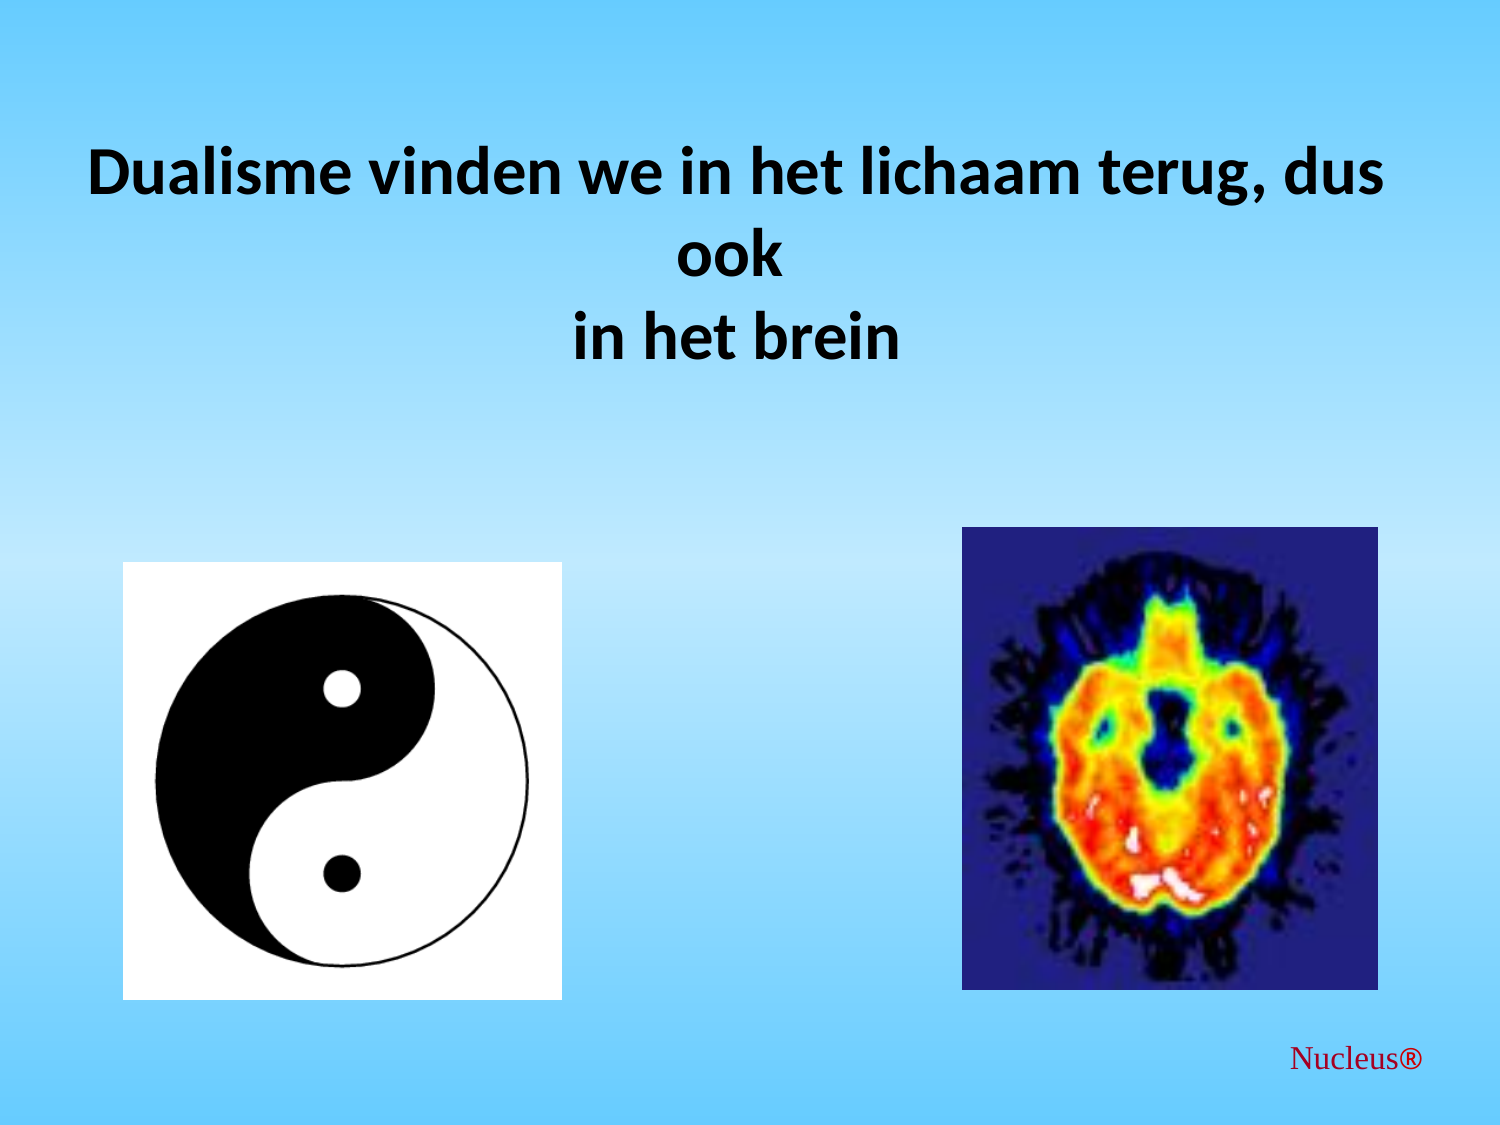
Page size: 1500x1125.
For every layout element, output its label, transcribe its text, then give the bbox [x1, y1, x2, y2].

text_box Nucleus® [1275, 1012, 1475, 1088]
title Dualisme vinden we in het lichaam terug, dus ook in het brein [62, 42, 1413, 457]
picture [123, 562, 562, 1000]
picture [962, 526, 1378, 990]
